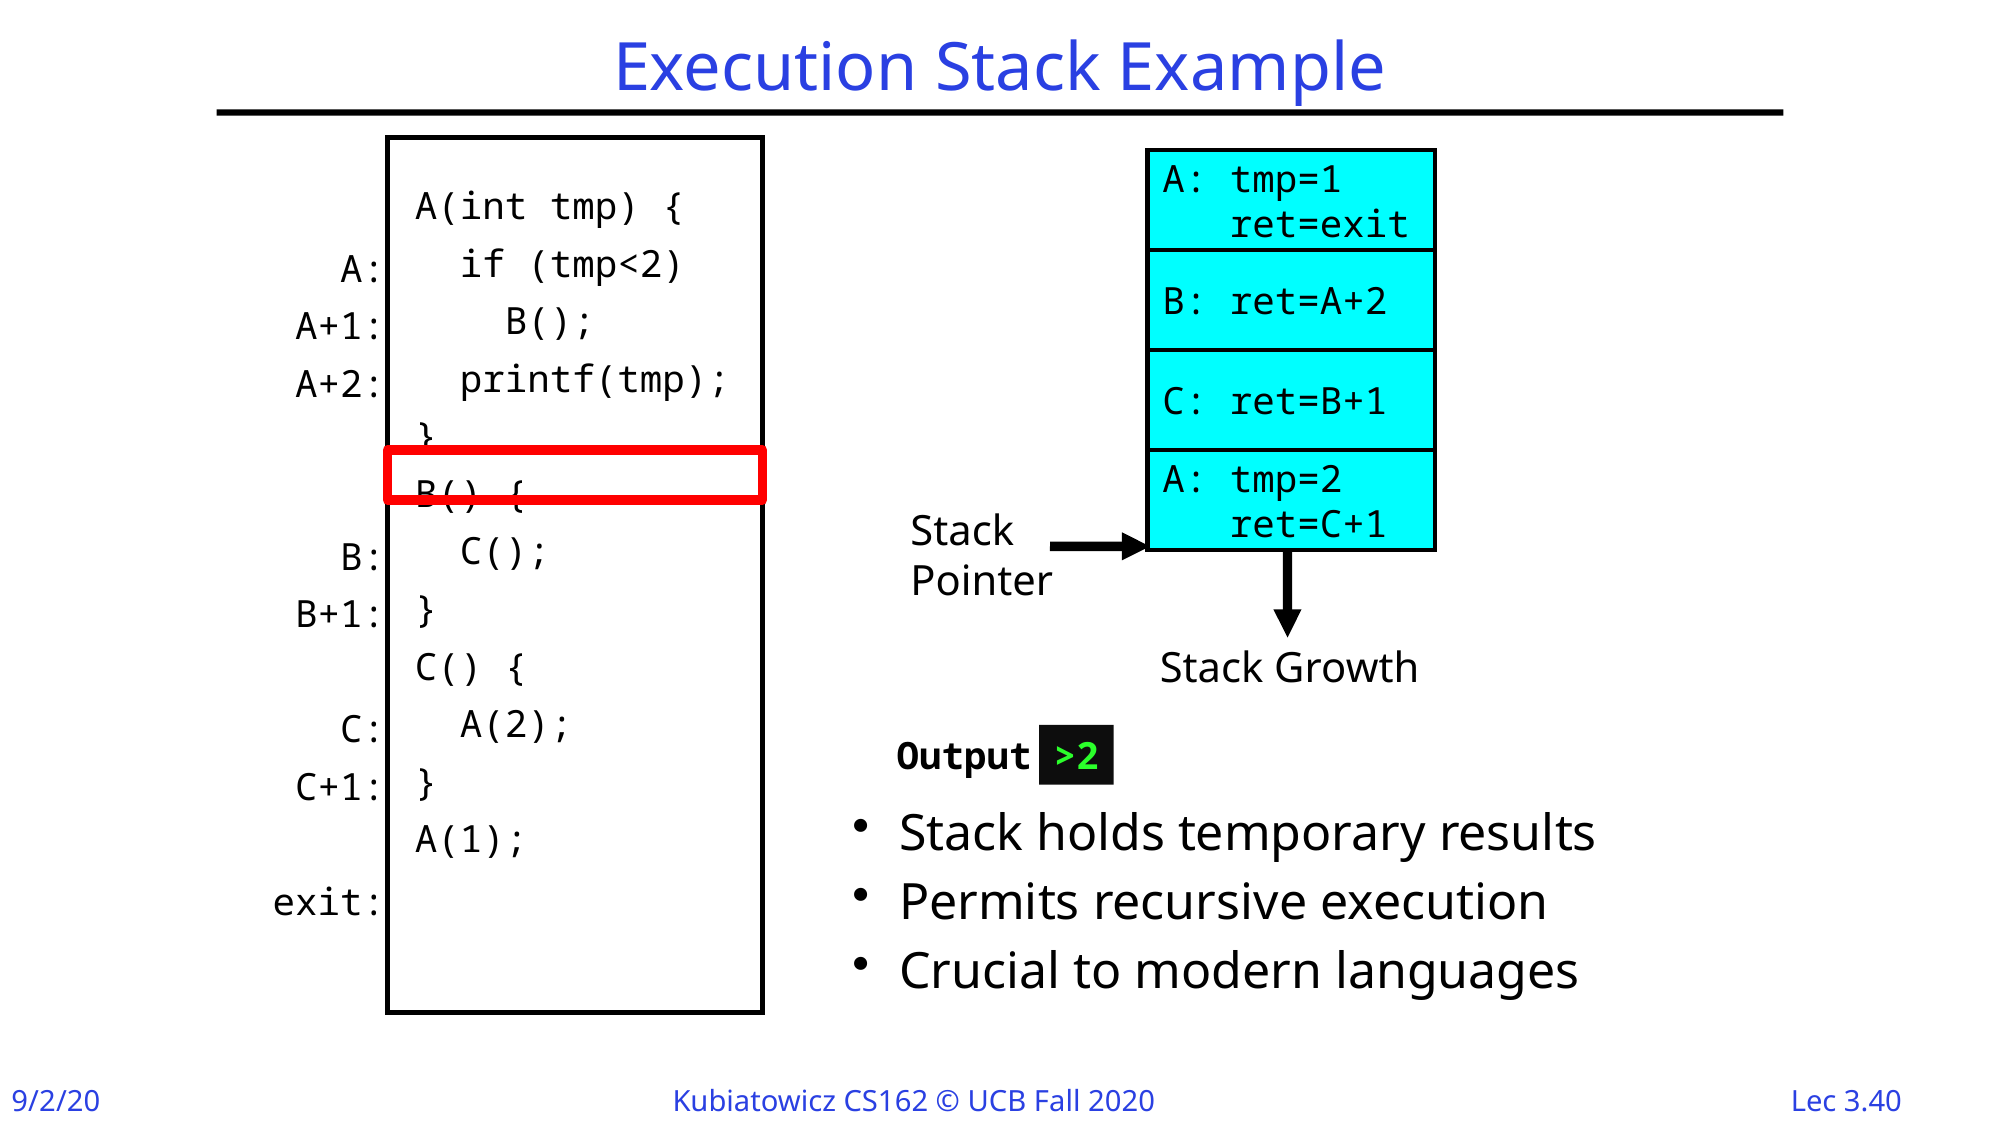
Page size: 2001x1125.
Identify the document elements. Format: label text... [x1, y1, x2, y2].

text_box A: tmp=2 ret=C+1 [1147, 450, 1436, 550]
list Stack holds temporary results Permits recursive execution Crucial to modern languages [837, 800, 1675, 1013]
text_box >2 [1039, 724, 1114, 785]
title Execution Stack Example [216, 24, 1784, 113]
text_box A: tmp=1 ret=exit [1147, 149, 1436, 249]
text_box Output: [881, 724, 1039, 785]
text_box [1281, 549, 1294, 633]
text_box Stack Growth [1145, 633, 1434, 699]
text_box A: A+1: A+2: B: B+1: C: C+1: exit: [249, 237, 382, 930]
text_box C: ret=B+1 [1147, 350, 1436, 450]
text_box B: ret=A+2 [1147, 249, 1436, 350]
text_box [899, 496, 1151, 613]
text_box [387, 137, 763, 1013]
